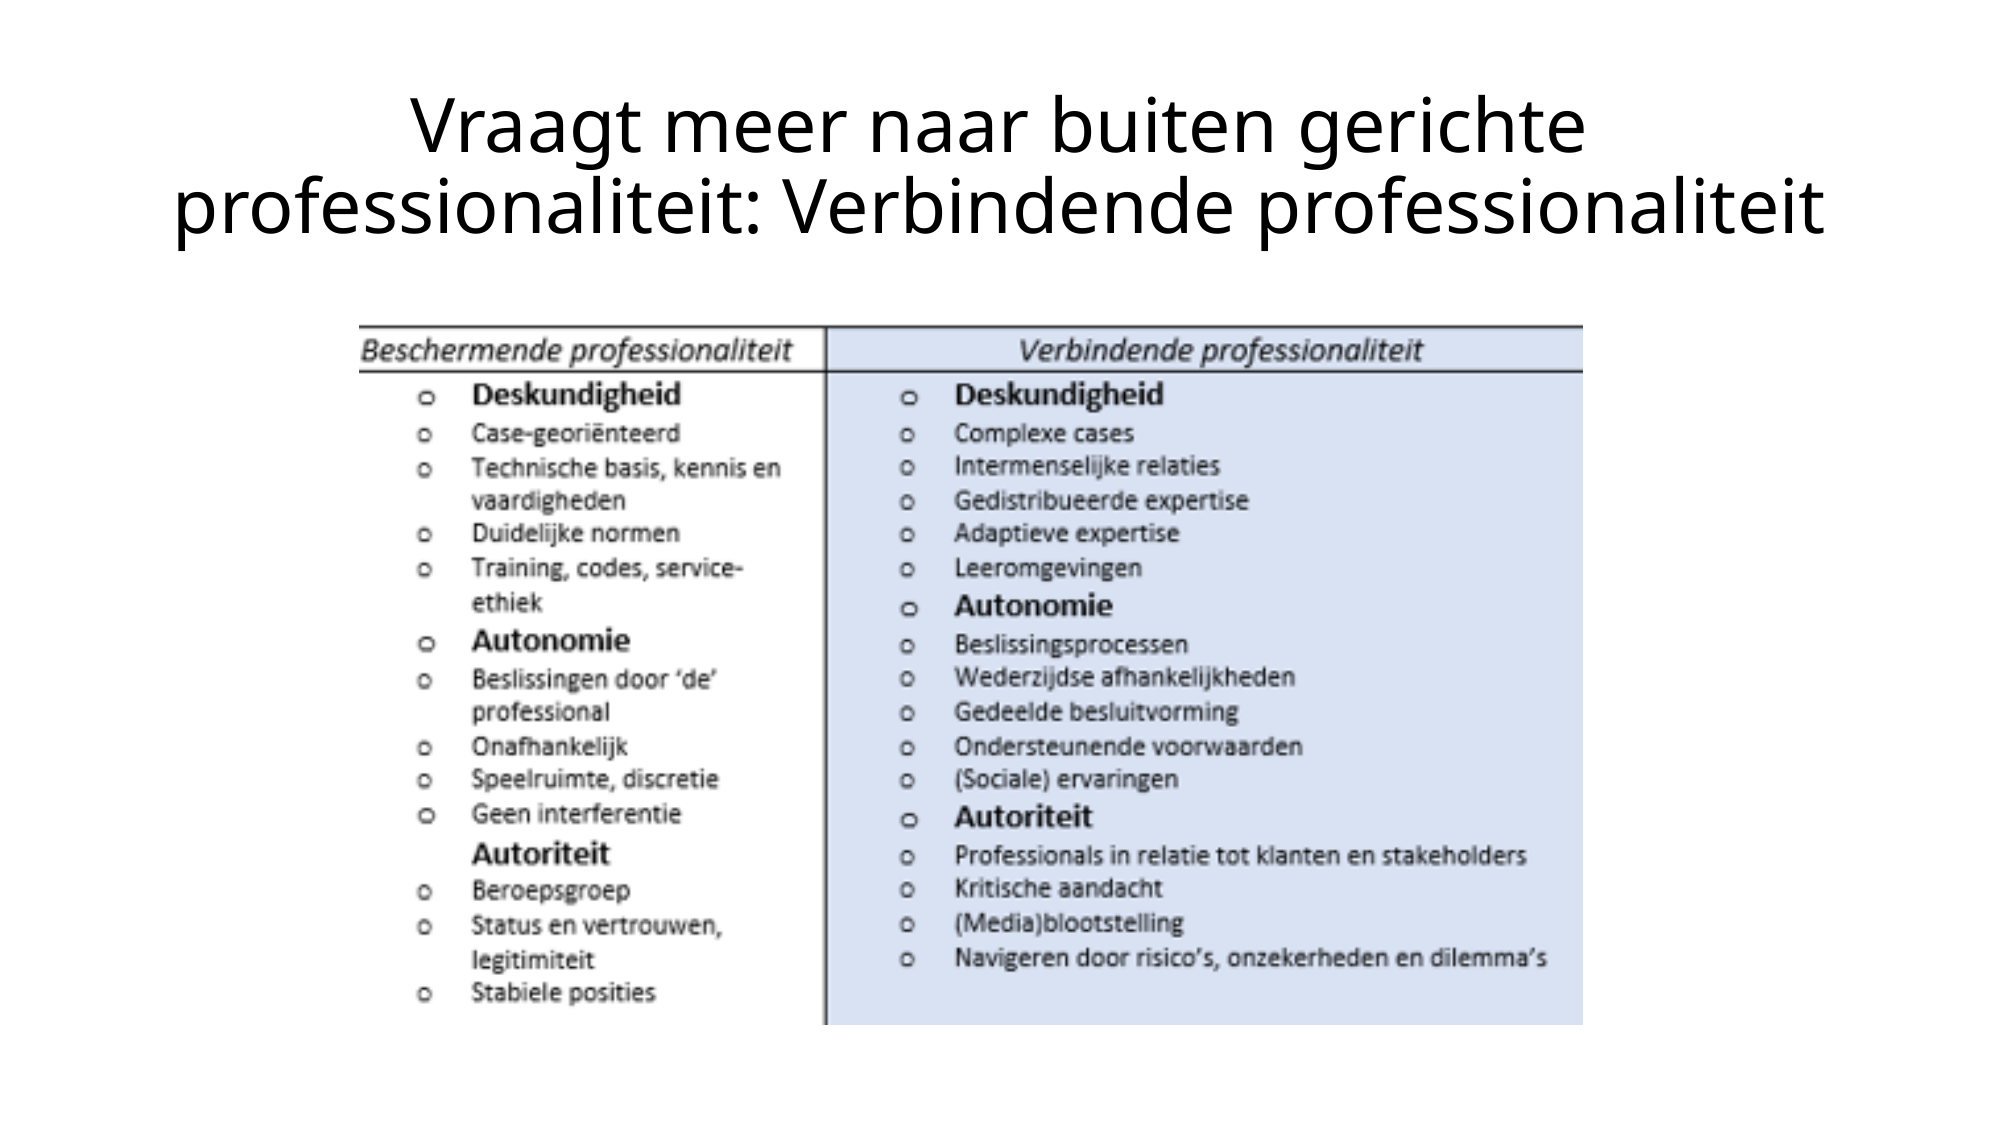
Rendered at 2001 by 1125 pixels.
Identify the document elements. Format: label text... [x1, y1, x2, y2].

title Vraagt meer naar buiten gerichte professionaliteit: Verbindende professionaliteit [137, 59, 1863, 278]
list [359, 321, 1583, 1025]
